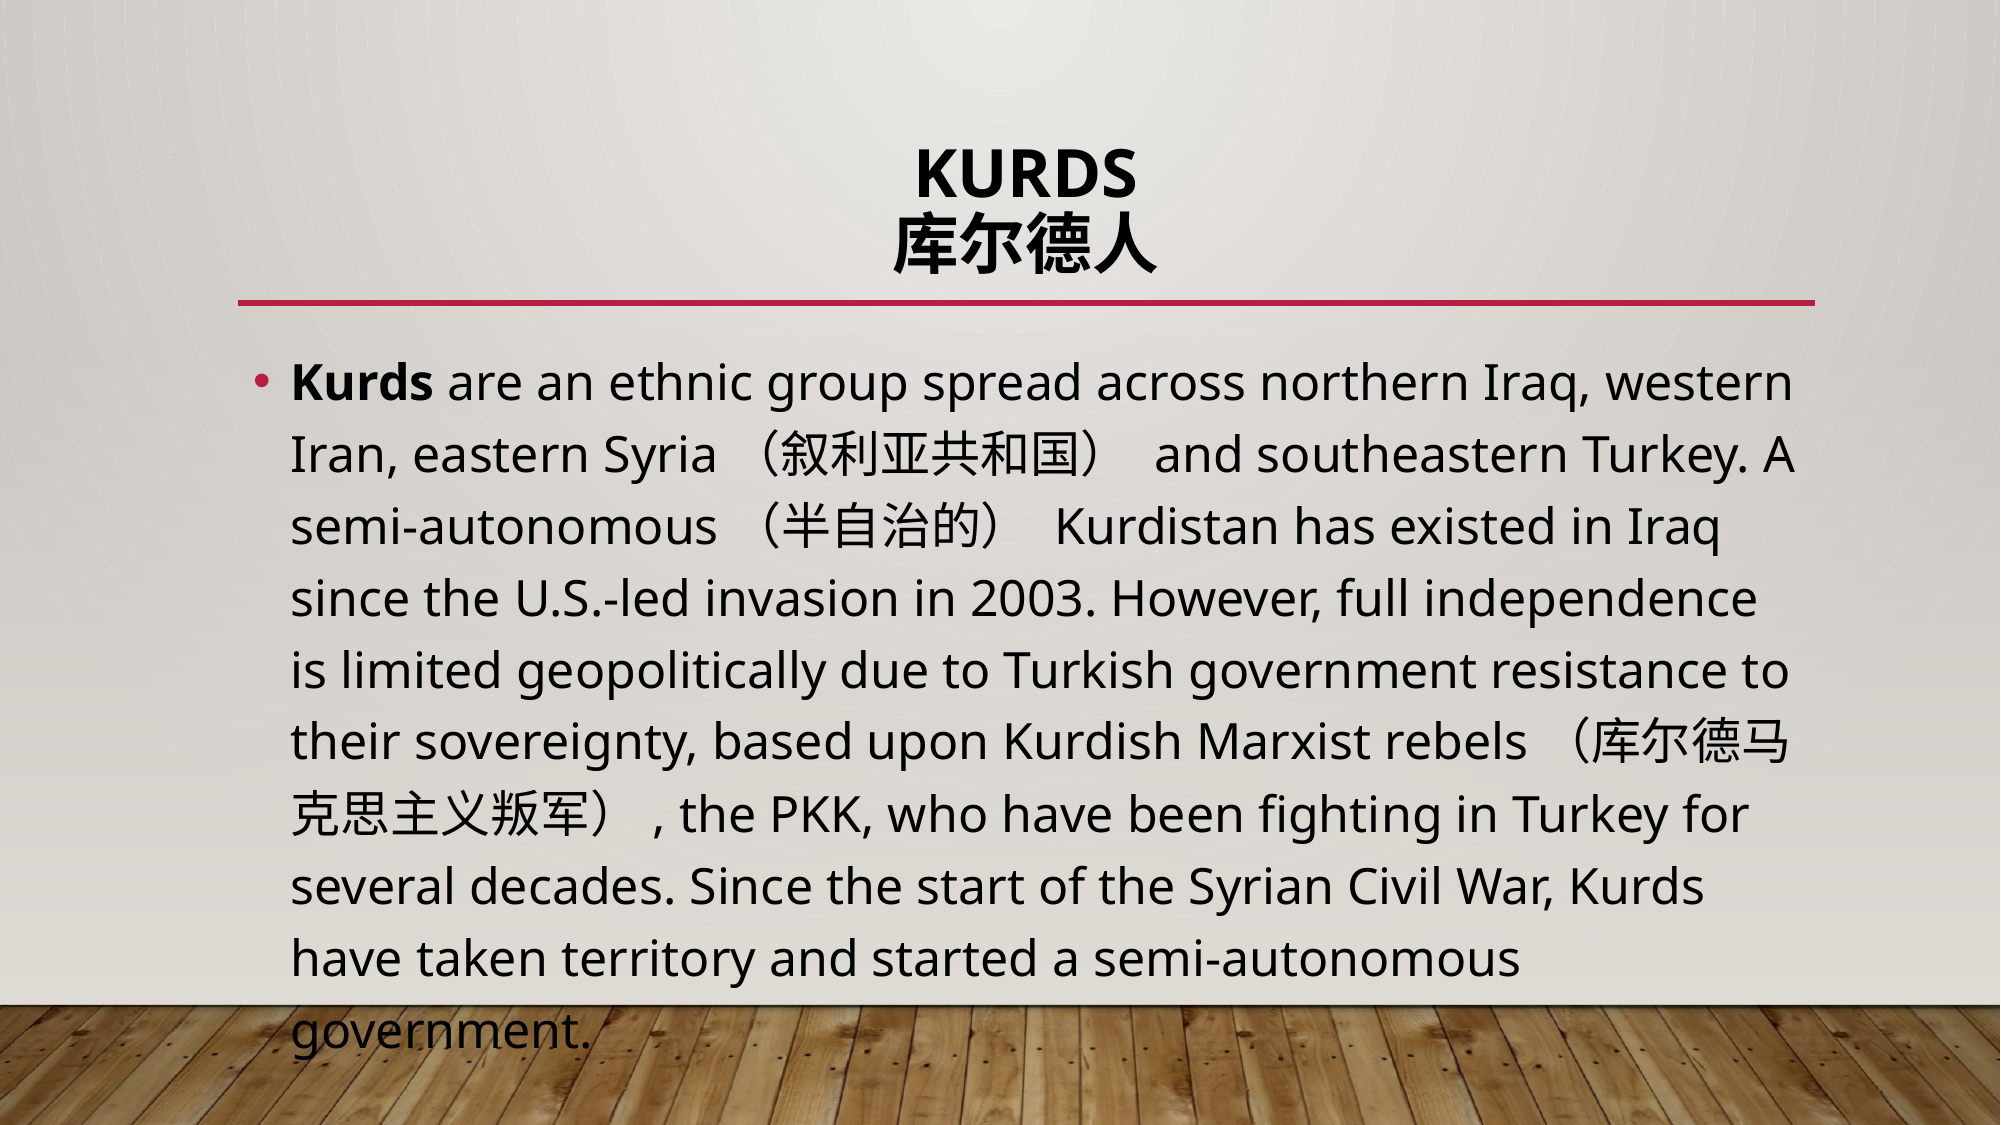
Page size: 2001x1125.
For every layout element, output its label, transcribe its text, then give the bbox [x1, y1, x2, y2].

title Kurds 库尔德人 [238, 131, 1814, 305]
list Kurds are an ethnic group spread across northern Iraq, western Iran, eastern Syria（叙利亚共和国） and southeastern Turkey. A semi-autonomous（半自治的） Kurdistan has existed in Iraq since the U.S.-led invasion in 2003. However, full independence is limited geopolitically due to Turkish government resistance to their sovereignty, based upon Kurdish Marxist rebels（库尔德马克思主义叛军）, the PKK, who have been fighting in Turkey for several decades. Since the start of the Syrian Civil War, Kurds have taken territory and started a semi-autonomous government. [238, 330, 1814, 991]
picture [0, 1005, 2000, 1125]
